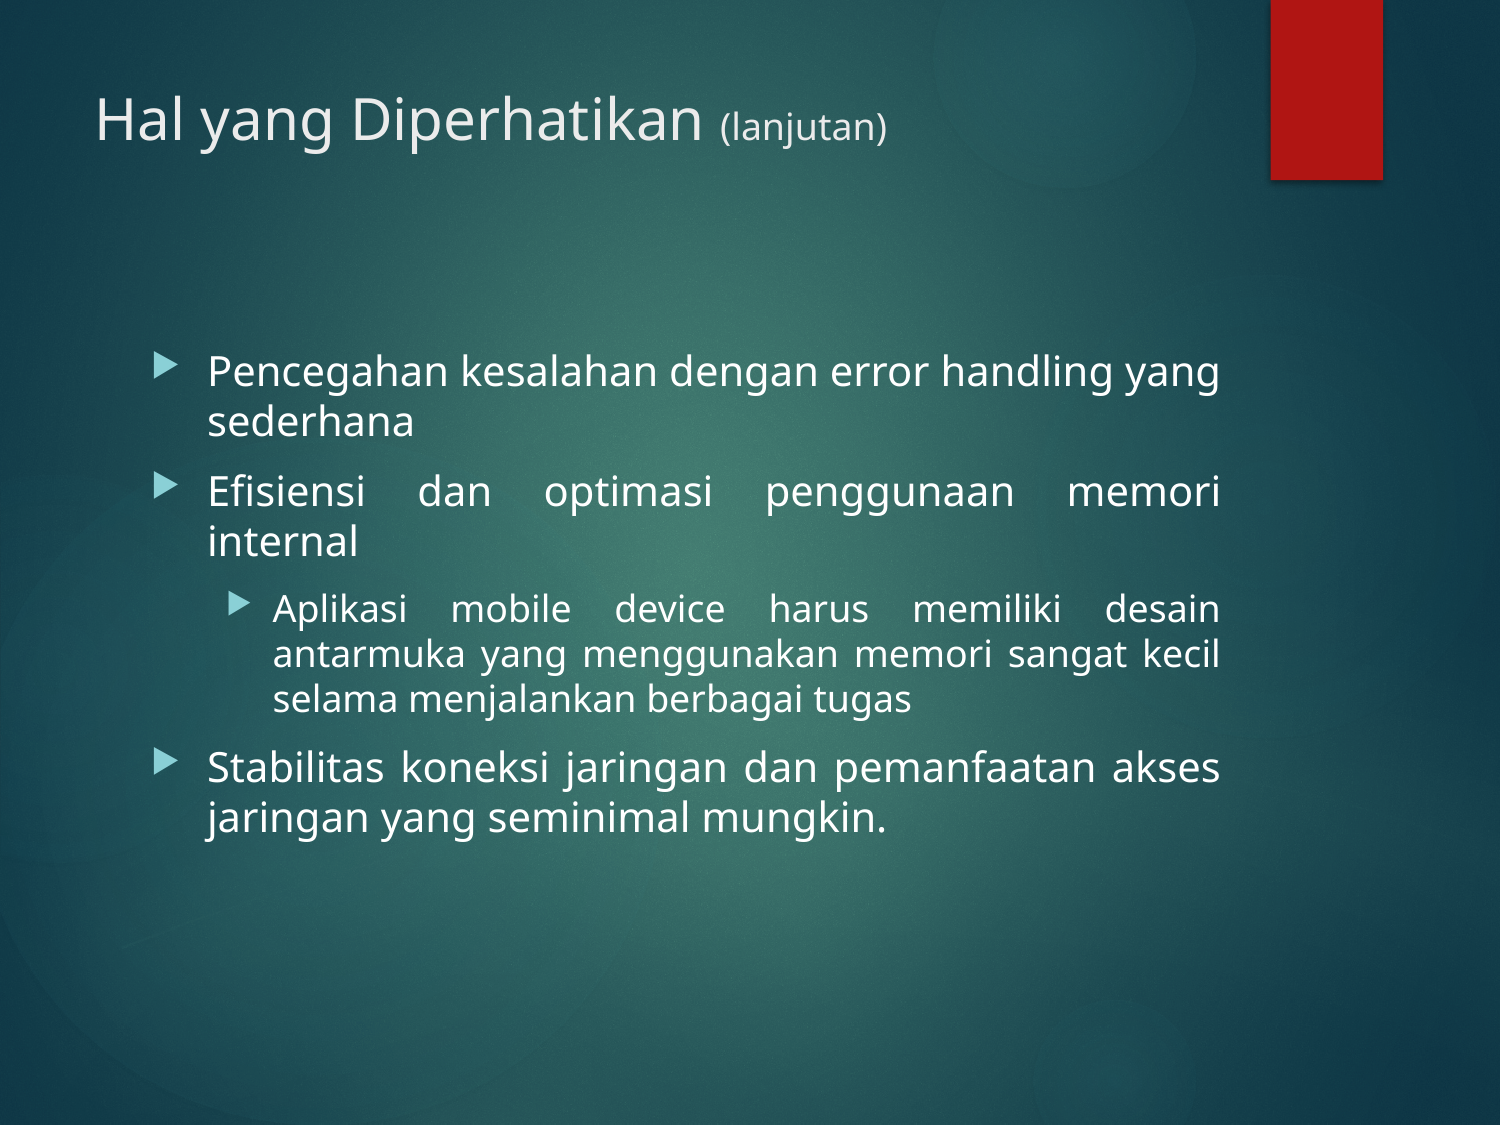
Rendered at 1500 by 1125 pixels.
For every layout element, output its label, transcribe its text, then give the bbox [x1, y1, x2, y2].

list Pencegahan kesalahan dengan error handling yang sederhana Efisiensi dan optimasi penggunaan memori internal Aplikasi mobile device harus memiliki desain antarmuka yang menggunakan memori sangat kecil selama menjalankan berbagai tugas Stabilitas koneksi jaringan dan pemanfaatan akses jaringan yang seminimal mungkin. [135, 336, 1237, 1025]
title Hal yang Diperhatikan (lanjutan) [79, 74, 1237, 304]
